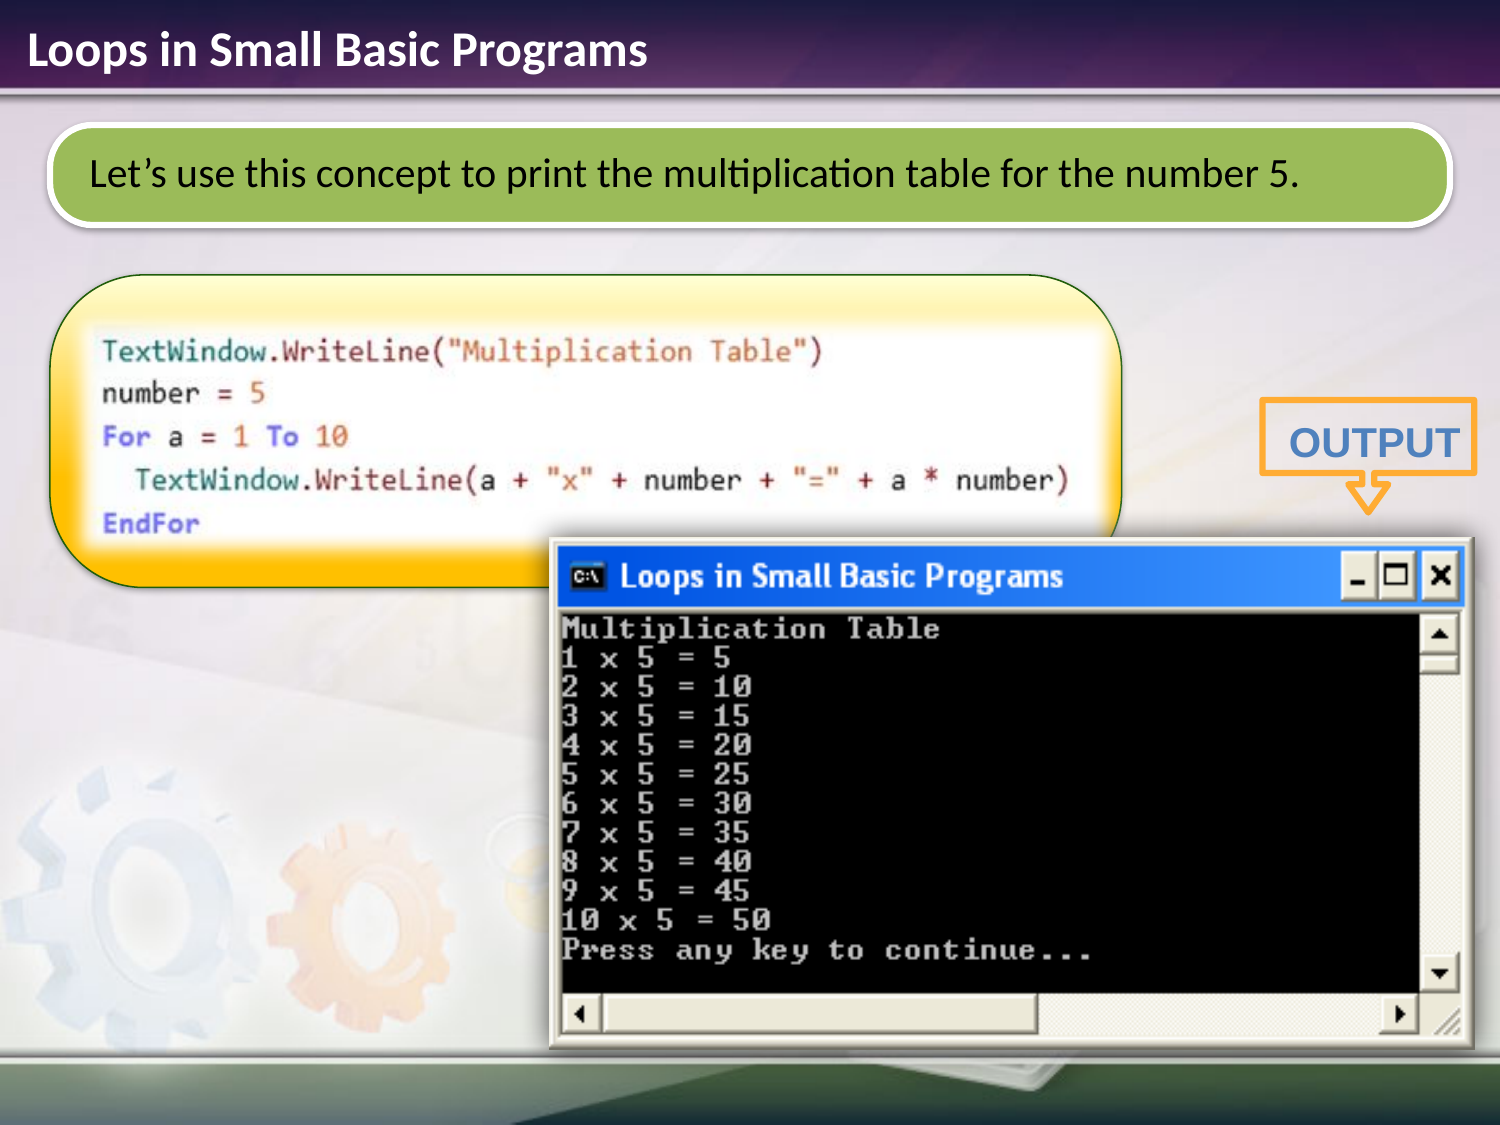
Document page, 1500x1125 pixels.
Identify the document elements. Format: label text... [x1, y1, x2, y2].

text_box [49, 274, 1126, 588]
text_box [49, 124, 1451, 226]
picture [0, 0, 1500, 1125]
text_box Loops in Small Basic Programs [12, 0, 1075, 93]
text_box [1262, 399, 1488, 513]
